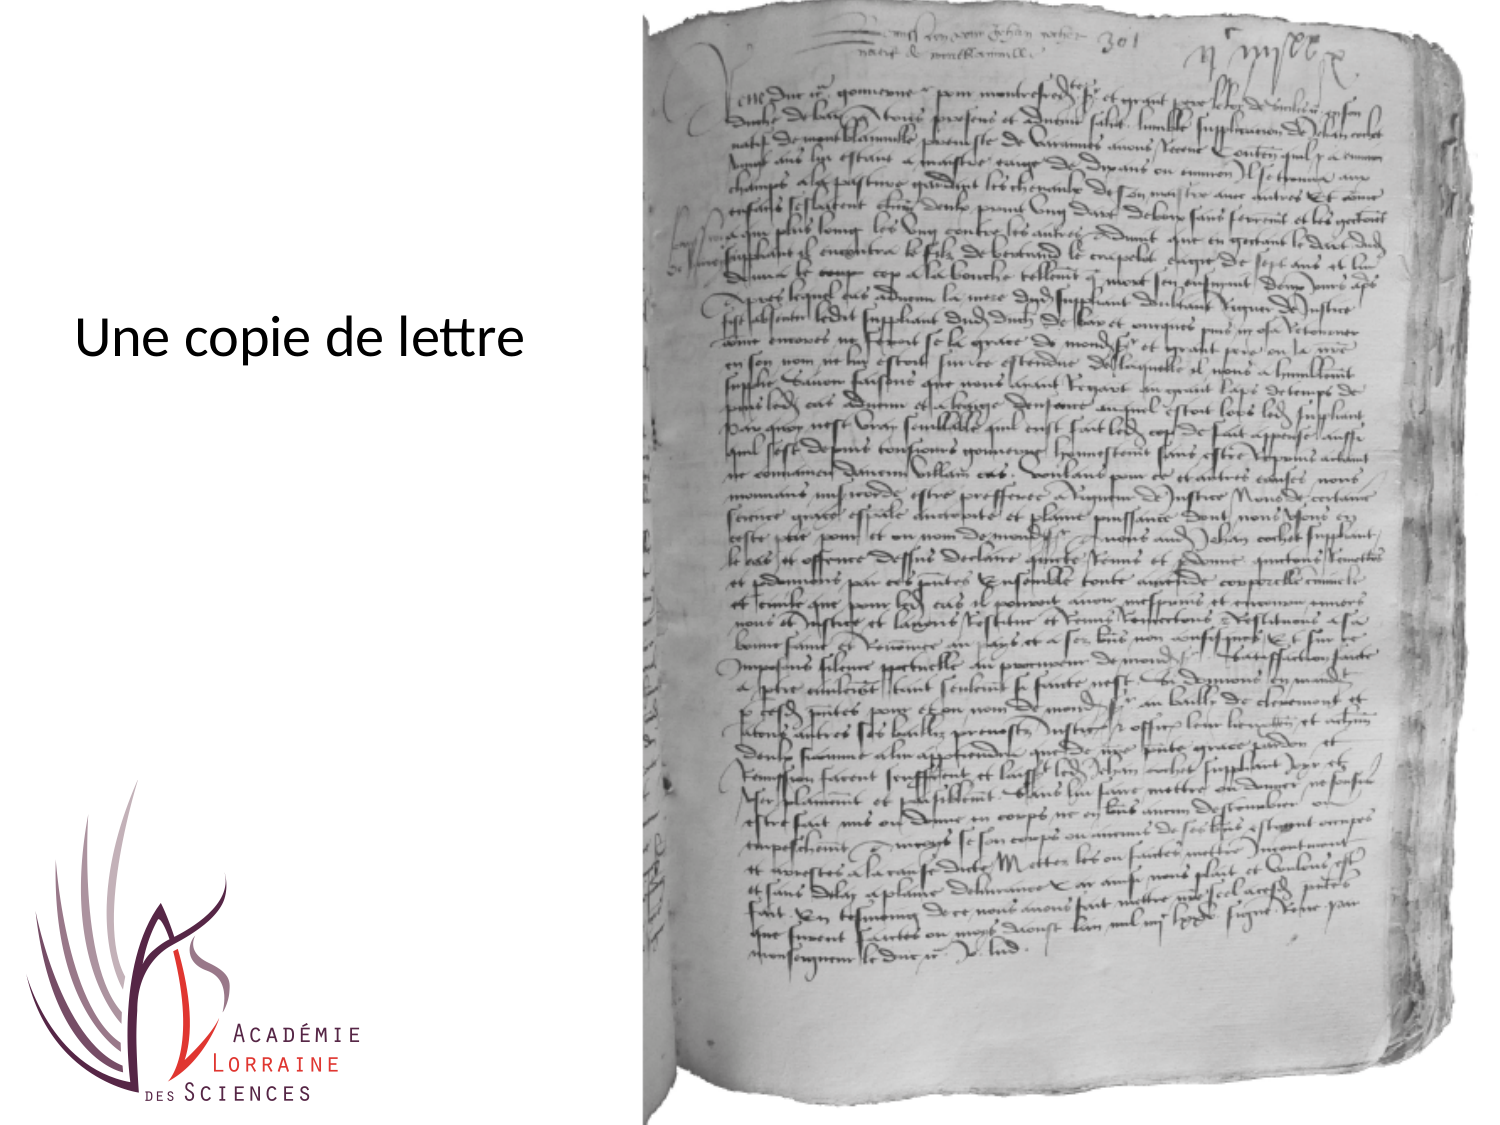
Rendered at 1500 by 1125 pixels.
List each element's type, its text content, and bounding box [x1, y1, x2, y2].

picture [0, 780, 378, 1125]
text_box Une copie de lettre [59, 290, 541, 376]
picture [623, 0, 1479, 1125]
